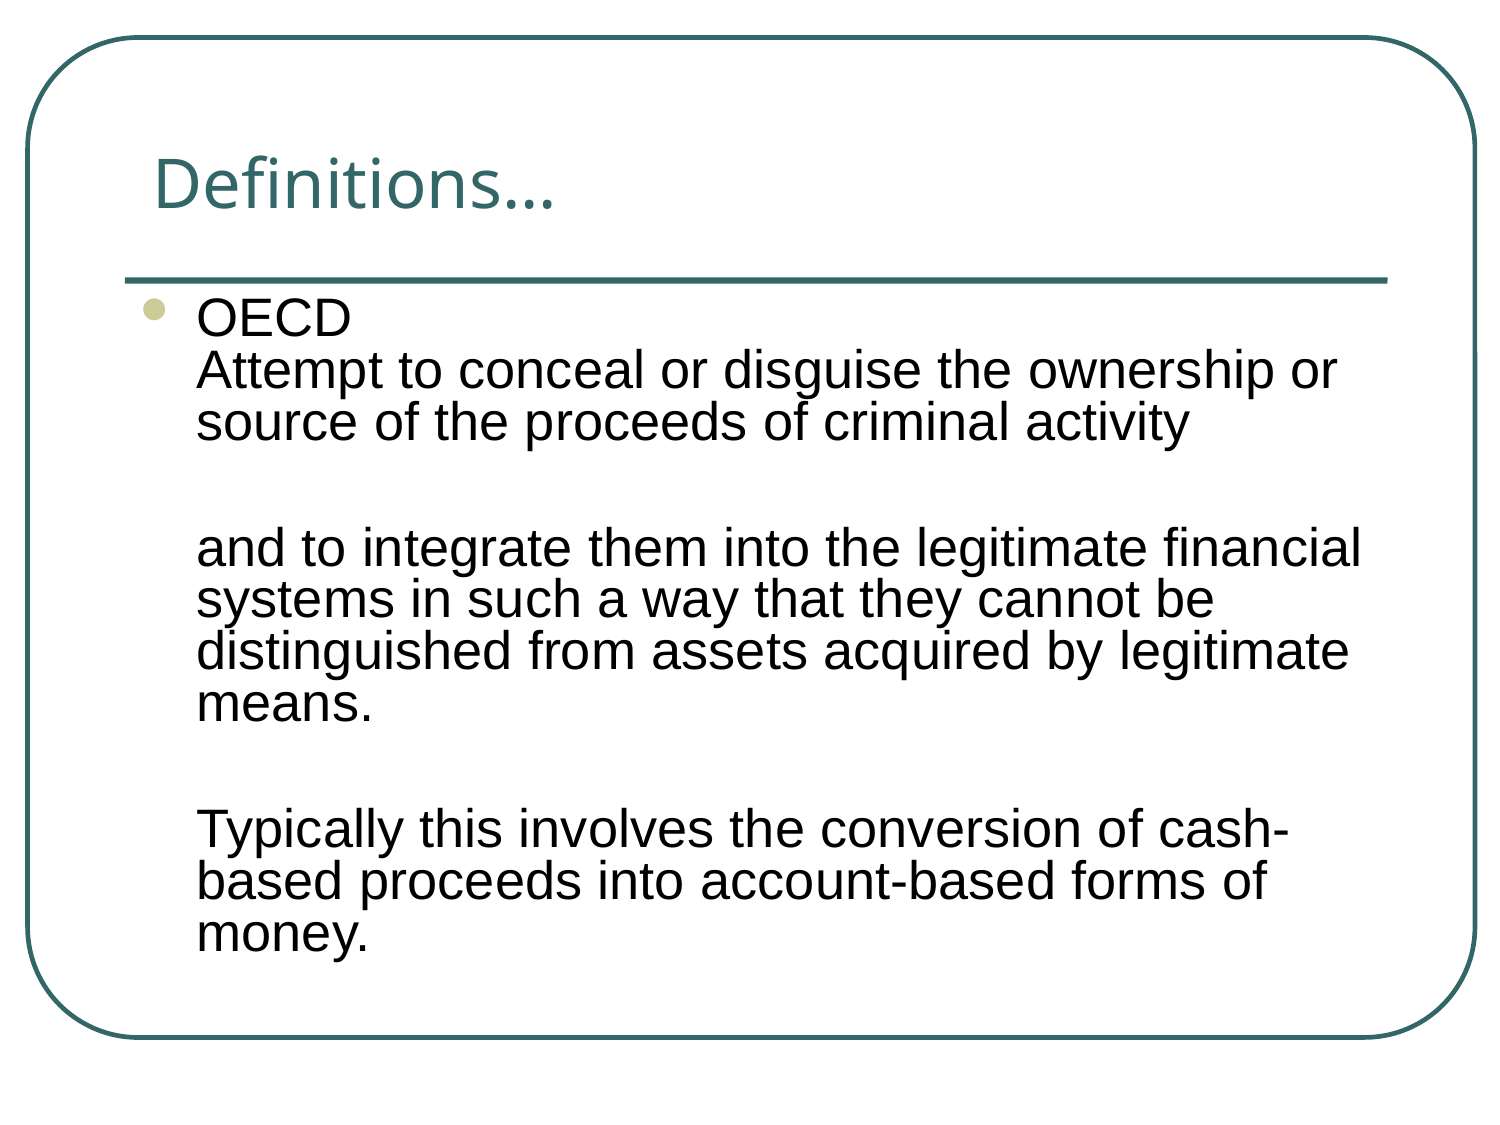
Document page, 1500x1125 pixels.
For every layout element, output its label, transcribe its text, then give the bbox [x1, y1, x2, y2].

title Definitions… [136, 99, 1388, 263]
list OECD Attempt to conceal or disguise the ownership or source of the proceeds of criminal activity and to integrate them into the legitimate financial systems in such a way that they cannot be distinguished from assets acquired by legitimate means. Typically this involves the conversion of cash-based proceeds into account-based forms of money. [124, 287, 1388, 988]
